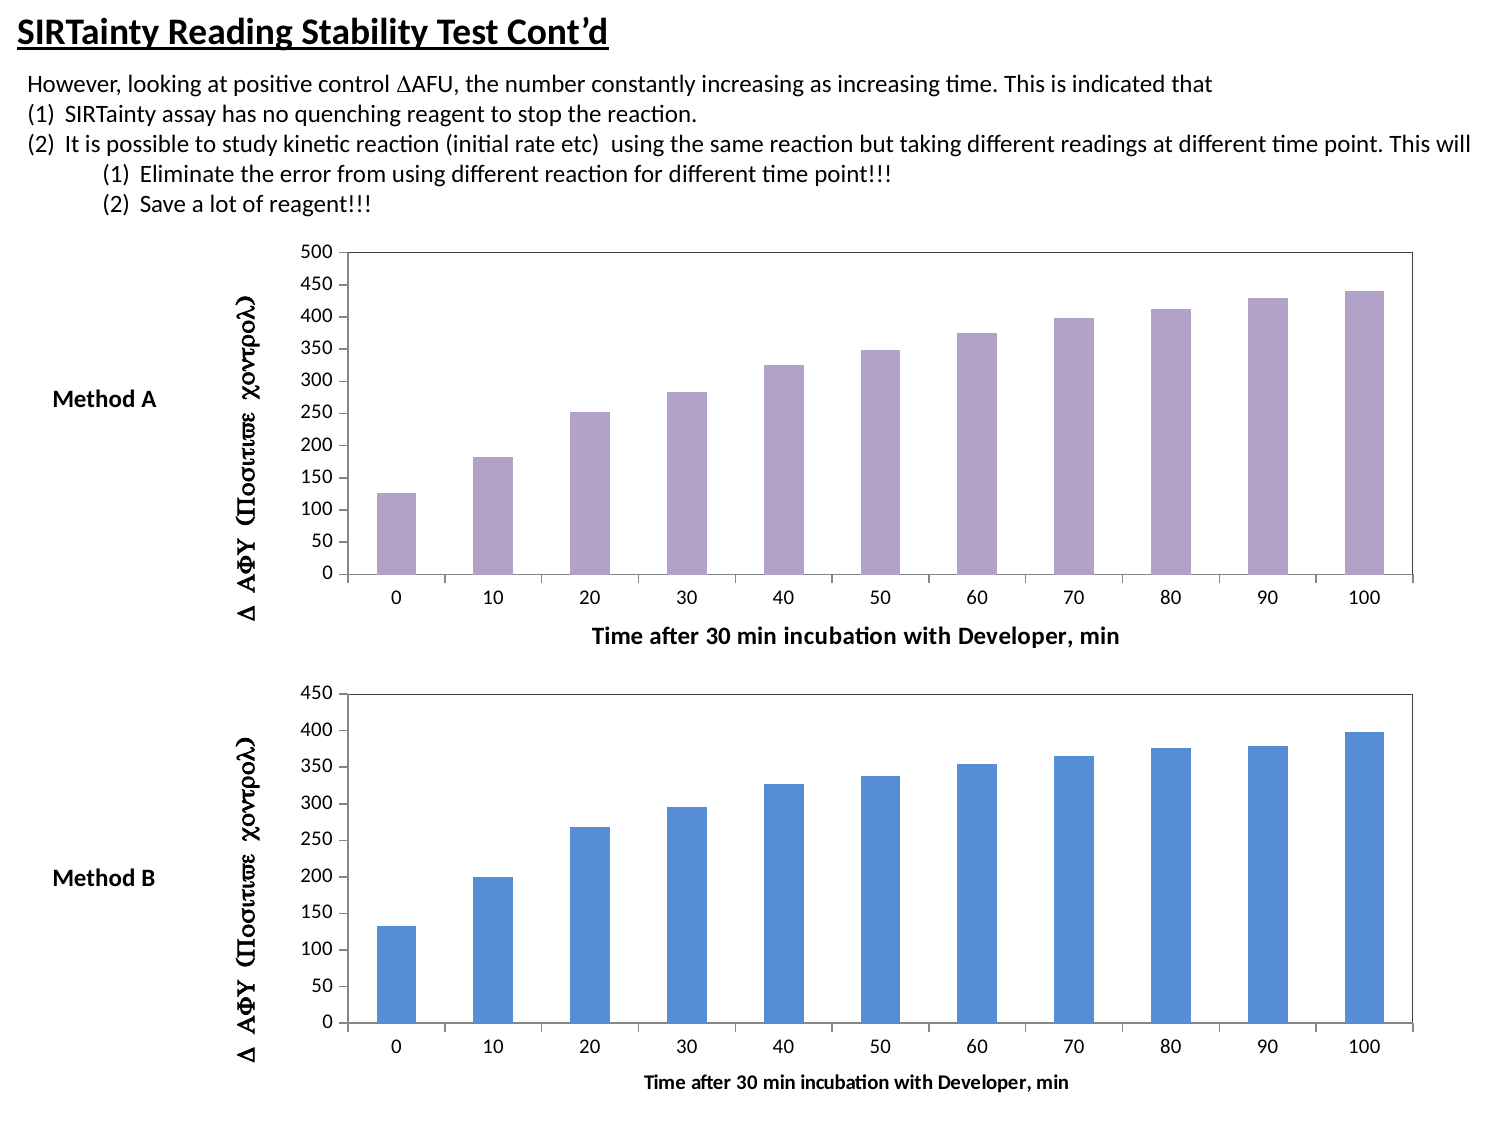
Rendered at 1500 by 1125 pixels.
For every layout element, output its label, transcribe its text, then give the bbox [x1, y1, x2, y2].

chart [212, 233, 1438, 1125]
text_box SIRTainty Reading Stability Test Cont’d [2, 0, 624, 60]
text_box However, looking at positive control DAFU, the number constantly increasing as increasing time. This is indicated that SIRTainty assay has no quenching reagent to stop the reaction. It is possible to study kinetic reaction (initial rate etc) using the same reaction but taking different readings at different time point. This will Eliminate the error from using different reaction for different time point!!! Save a lot of reagent!!! [12, 60, 1500, 225]
text_box Method A Method B [37, 374, 188, 929]
